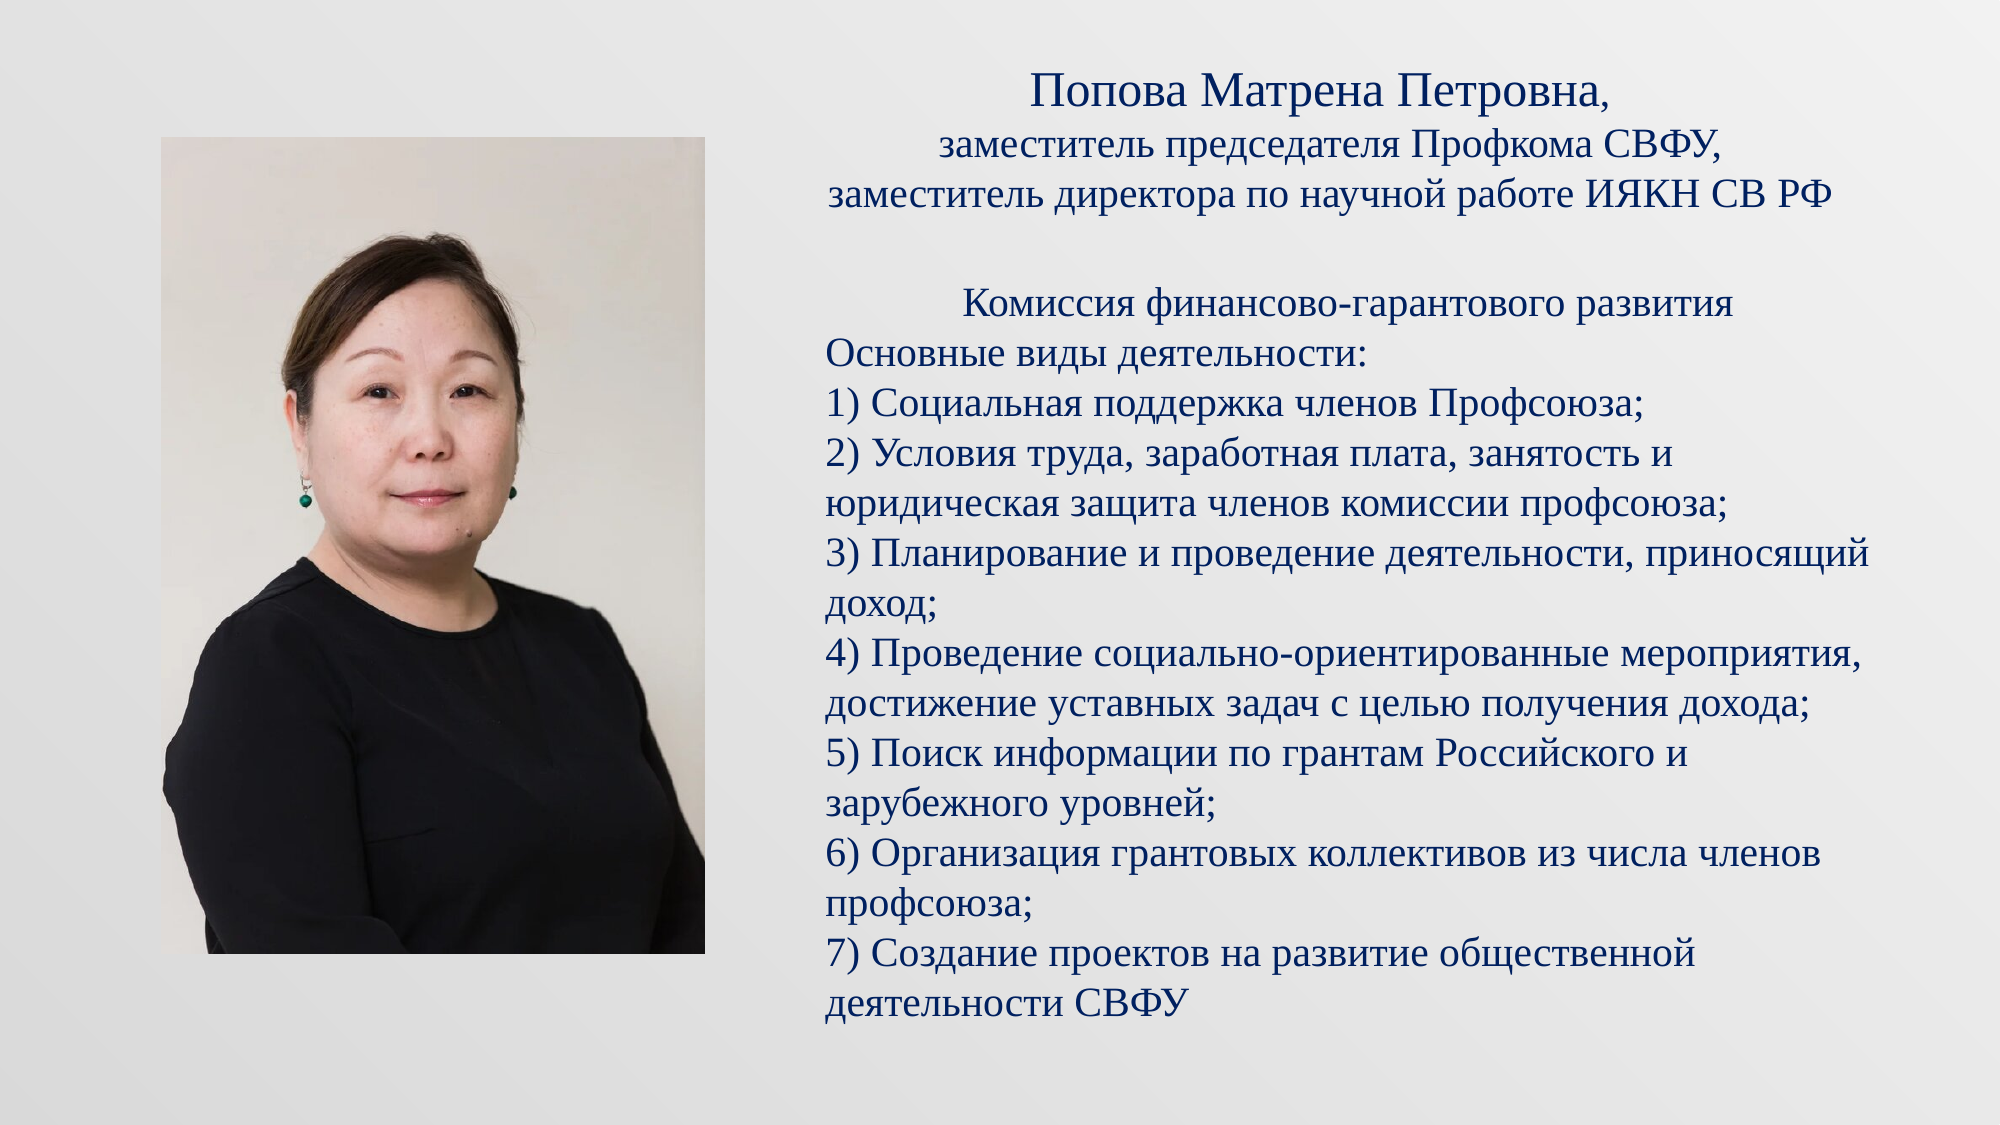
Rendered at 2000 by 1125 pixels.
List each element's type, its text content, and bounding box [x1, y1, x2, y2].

picture [161, 137, 705, 954]
text_box Комиссия финансово-гарантового развития Основные виды деятельности: 1) Социальная поддержка членов Профсоюза; 2) Условия труда, заработная плата, занятость и юридическая защита членов комиссии профсоюза; 3) Планирование и проведение деятельности, приносящий доход; 4) Проведение социально-ориентированные мероприятия, достижение уставных задач с целью получения дохода; 5) Поиск информации по грантам Российского и зарубежного уровней; 6) Организация грантовых коллективов из числа членов профсоюза; 7) Создание проектов на развитие общественной деятельности СВФУ [810, 267, 1886, 1033]
text_box Попова Матрена Петровна, заместитель председателя Профкома СВФУ, заместитель директора по научной работе ИЯКН СВ РФ [810, 48, 1851, 224]
